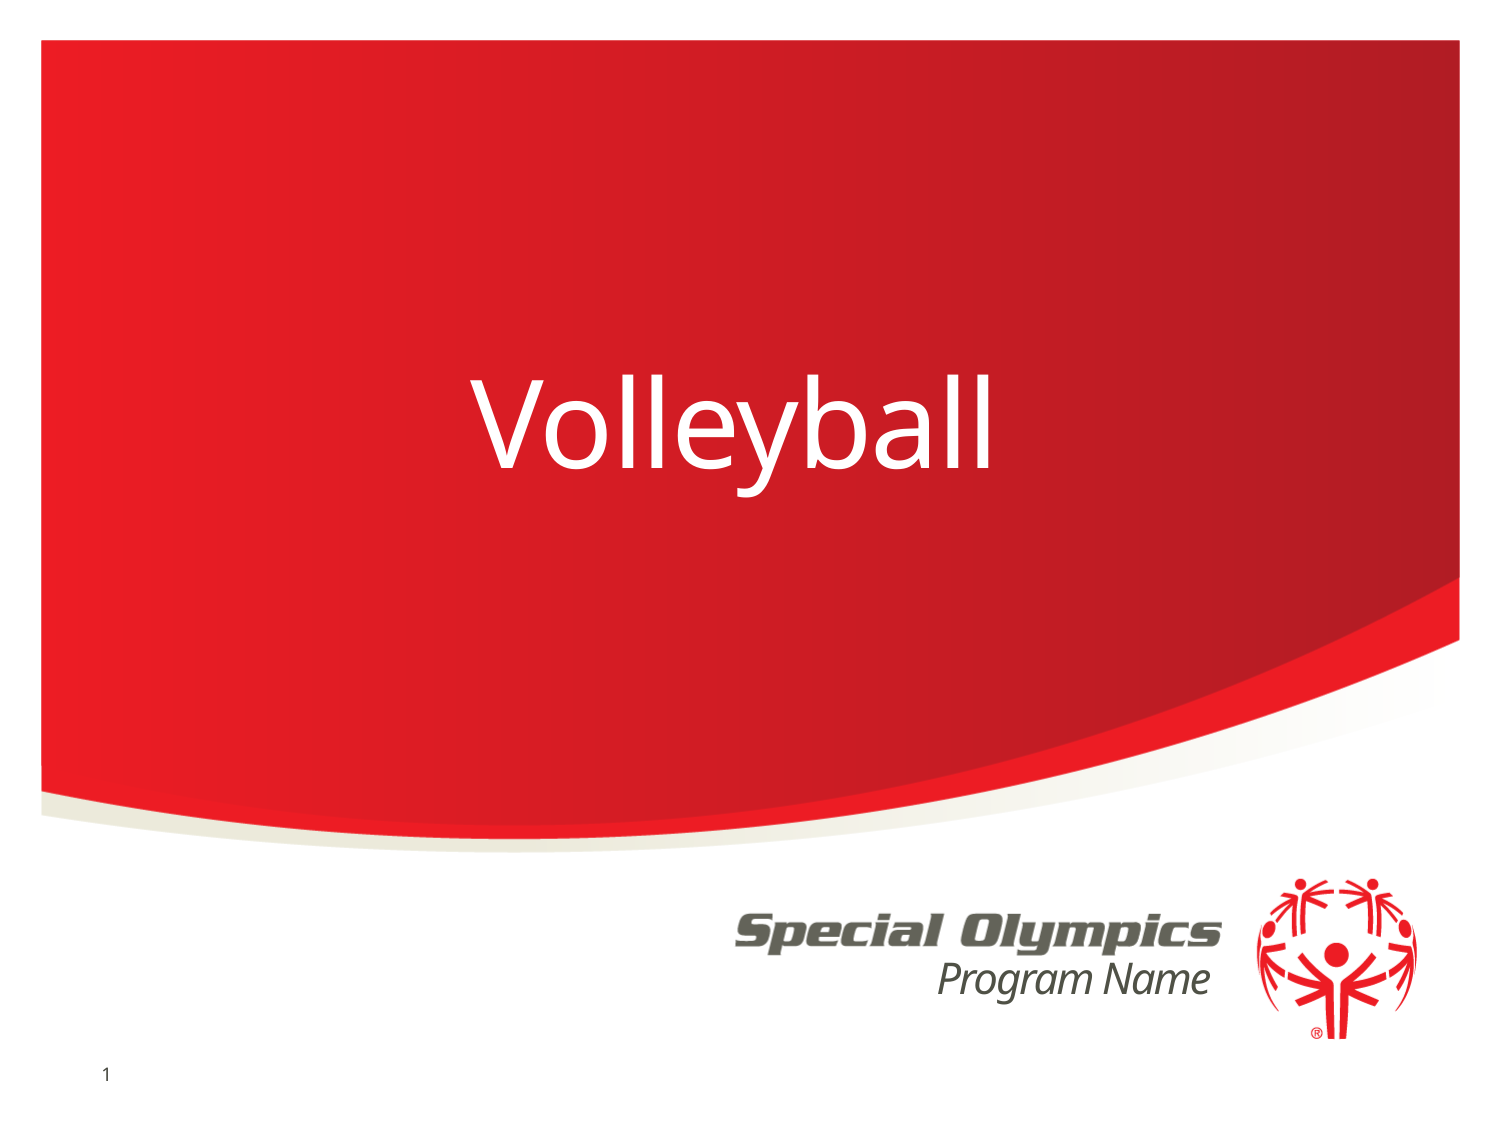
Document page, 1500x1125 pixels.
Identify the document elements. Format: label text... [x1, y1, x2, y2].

slide_number 1 [90, 1057, 687, 1089]
picture [0, 0, 1500, 1125]
title Volleyball [112, 339, 1388, 581]
